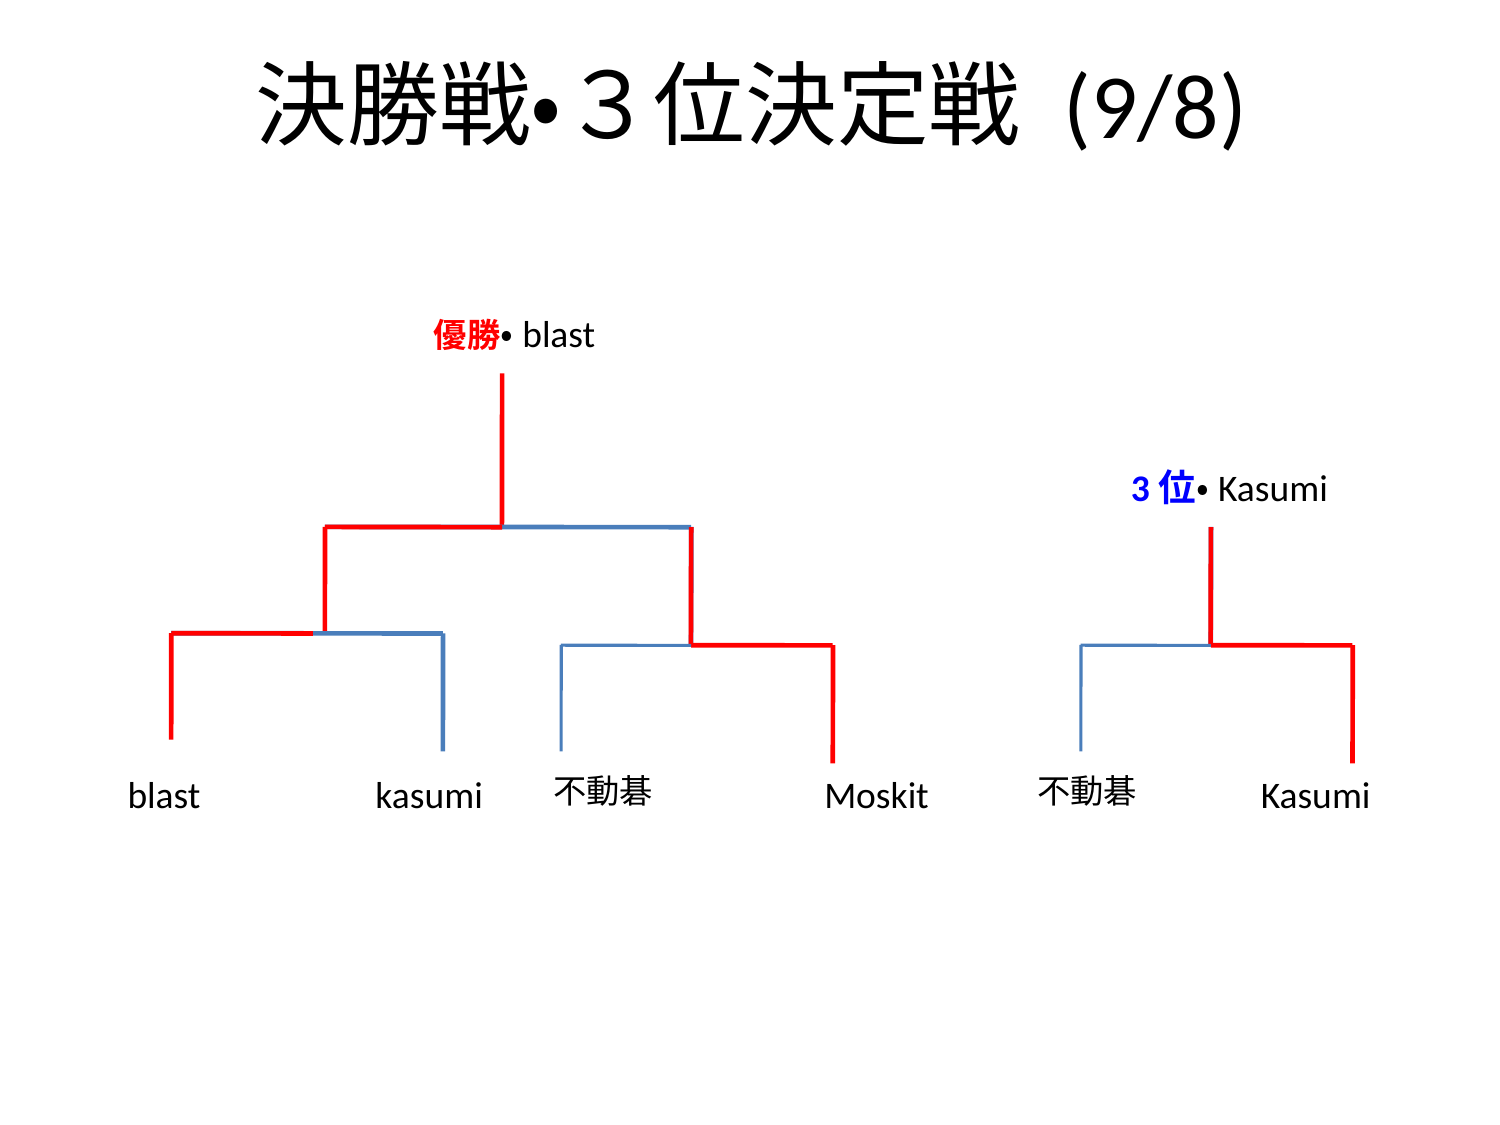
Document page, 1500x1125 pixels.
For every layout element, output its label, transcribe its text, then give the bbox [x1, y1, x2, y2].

title 決勝戦・３位決定戦 (9/8) [76, 30, 1427, 173]
text_box Kasumi [1246, 763, 1388, 823]
text_box blast [112, 763, 216, 823]
text_box Moskit [809, 763, 944, 823]
text_box 3位・Kasumi [1116, 456, 1353, 516]
text_box 不動碁 [538, 763, 668, 818]
text_box 優勝・blast [419, 302, 610, 363]
text_box 不動碁 [1022, 763, 1153, 818]
text_box kasumi [360, 763, 498, 823]
